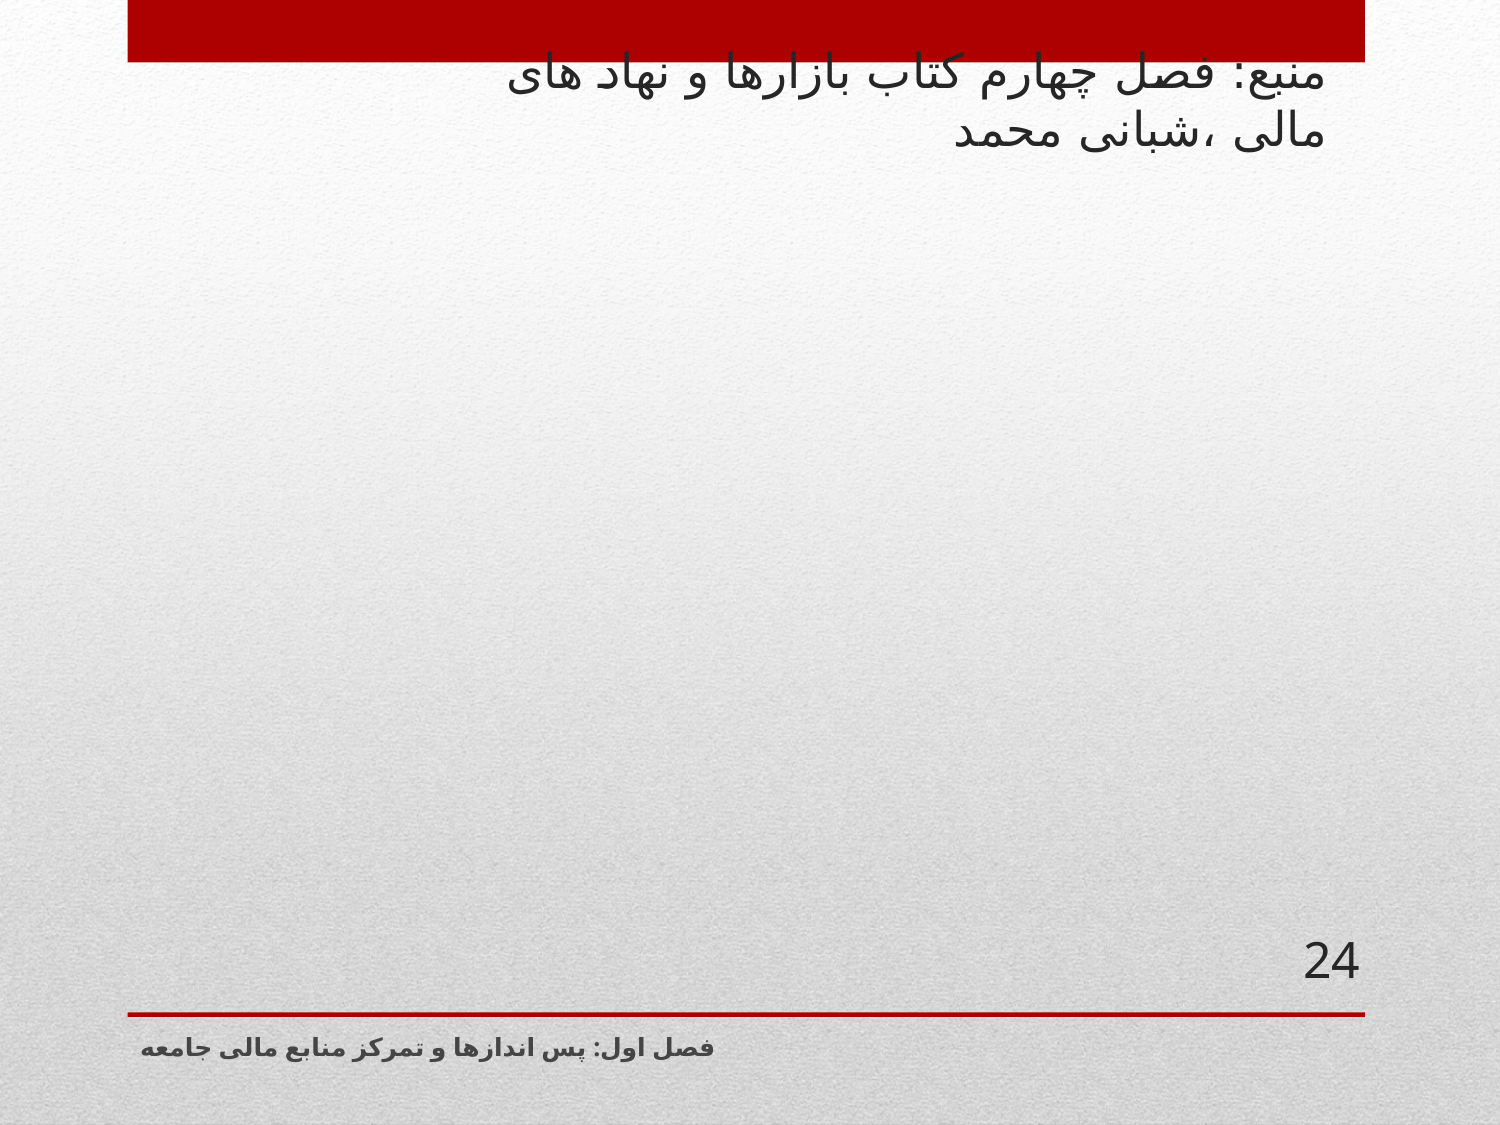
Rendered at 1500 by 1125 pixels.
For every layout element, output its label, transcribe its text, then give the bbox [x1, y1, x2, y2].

footer فصل اول: پس اندازها و تمرکز منابع مالی جامعه [125, 1018, 925, 1079]
slide_number 24 [1250, 933, 1375, 993]
title منبع: فصل چهارم کتاب بازارها و نهاد های مالی ،شبانی محمد [230, 0, 1343, 164]
